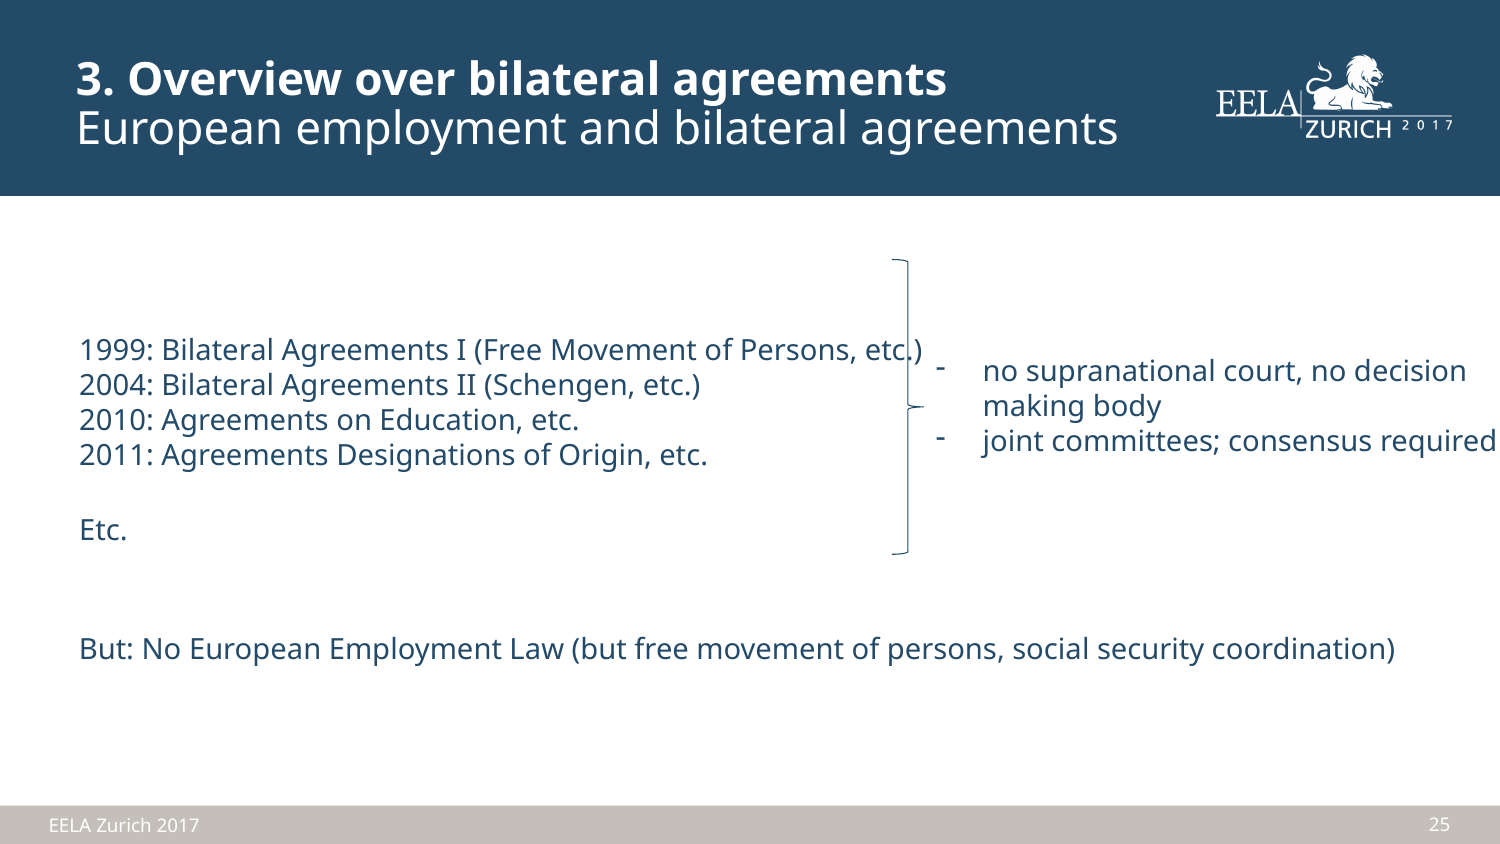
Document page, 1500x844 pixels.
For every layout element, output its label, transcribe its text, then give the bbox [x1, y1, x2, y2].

text_box But: No European Employment Law (but free movement of persons, social security coordination) [64, 588, 1474, 673]
text_box 1999: Bilateral Agreements I (Free Movement of Persons, etc.) 2004: Bilateral Agreements II (Schengen, etc.) 2010: Agreements on Education, etc. 2011: Agreements Designations of Origin, etc. Etc. [64, 244, 942, 554]
slide_number 25 [1127, 803, 1466, 844]
picture [1216, 54, 1452, 138]
text_box no supranational court, no decision making body joint committees; consensus required [921, 265, 1500, 545]
text_box 3. Overview over bilateral agreements European employment and bilateral agreements [61, 42, 1184, 162]
text_box [891, 258, 921, 555]
